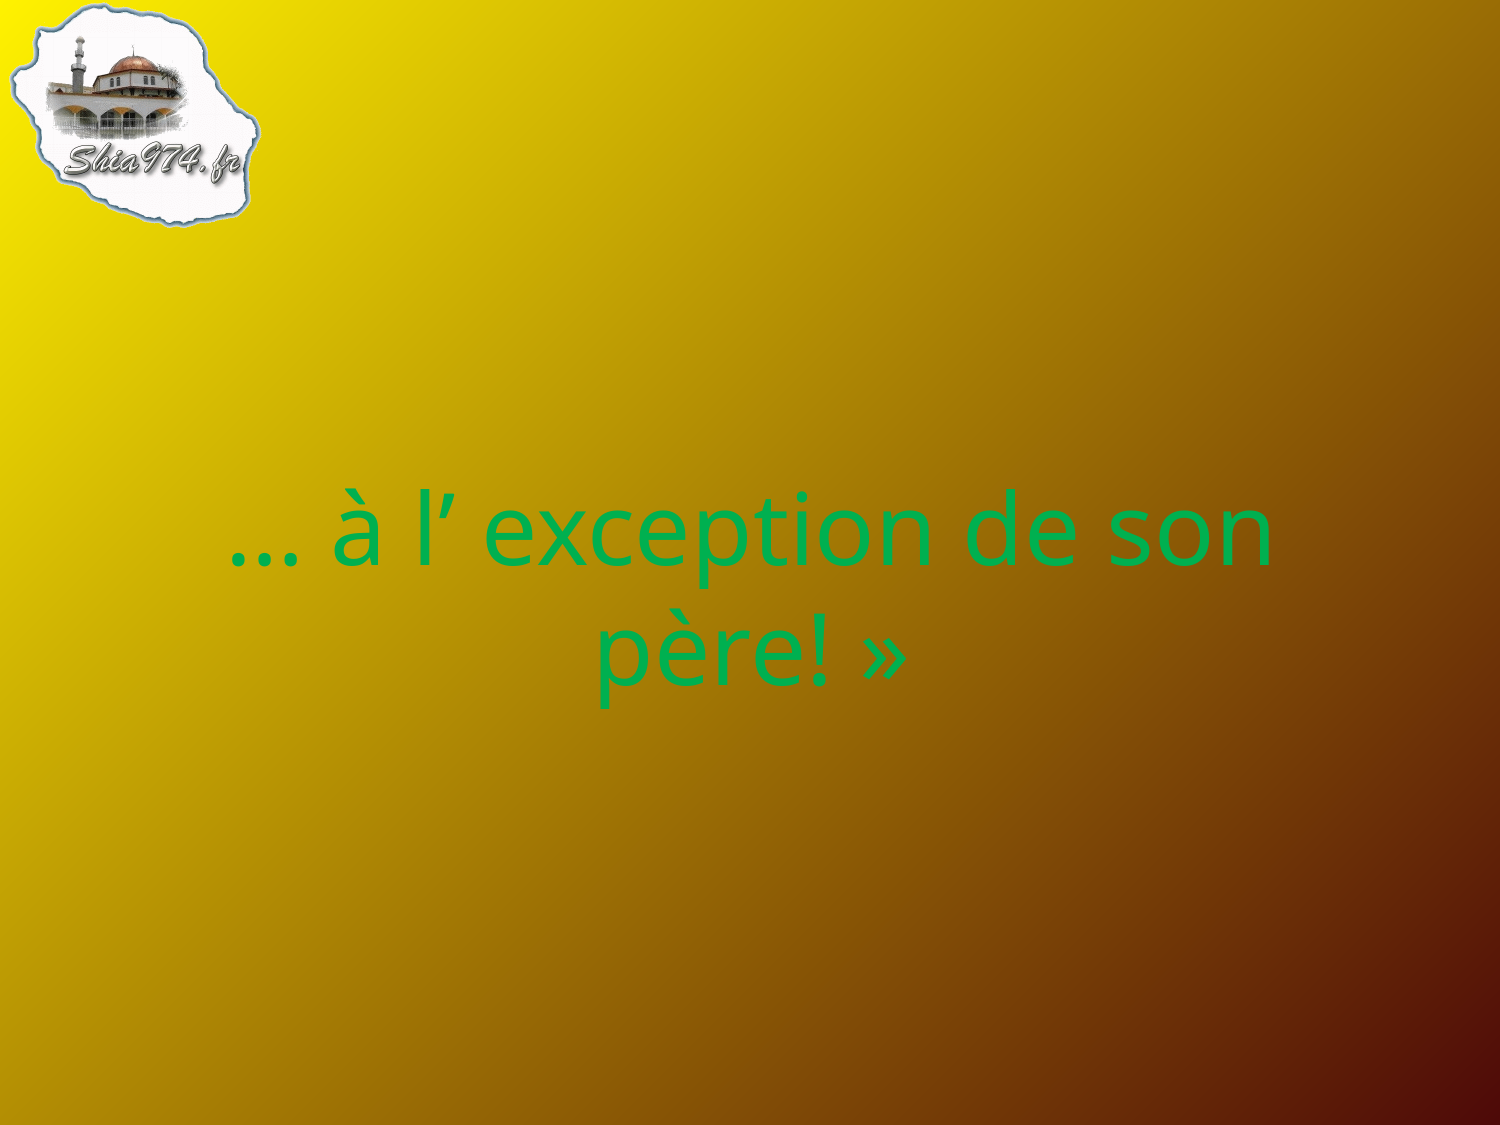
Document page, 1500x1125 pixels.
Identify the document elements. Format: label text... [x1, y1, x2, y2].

picture [0, 0, 270, 231]
title … à l’ exception de son père! » [76, 491, 1427, 680]
